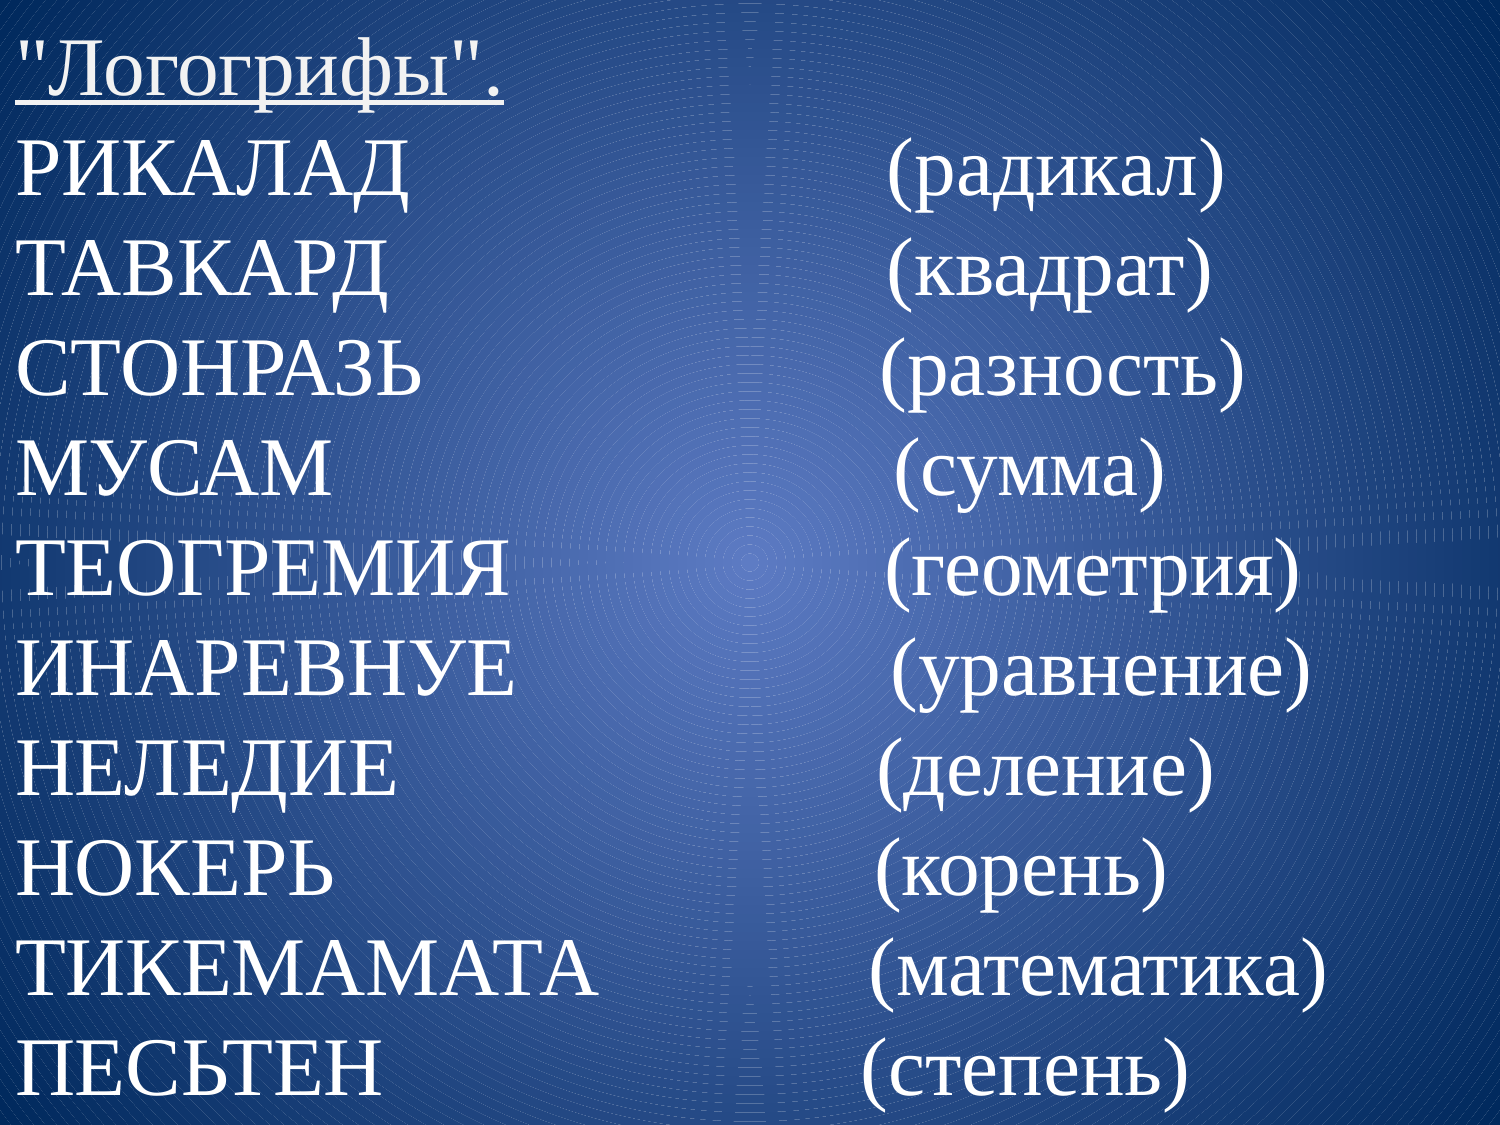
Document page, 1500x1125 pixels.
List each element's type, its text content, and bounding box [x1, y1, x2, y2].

text_box "Логогрифы". РИКАЛАД (радикал) ТАВКАРД (квадрат) СТОНРАЗЬ (разность) МУСАМ (сумма) ТЕОГРЕМИЯ (геометрия) ИНАРЕВНУЕ (уравнение) НЕЛЕДИЕ (деление) НОКЕРЬ (корень) ТИКЕМАМАТА (математика) ПЕСЬТЕН (степень) [0, 5, 1500, 1120]
